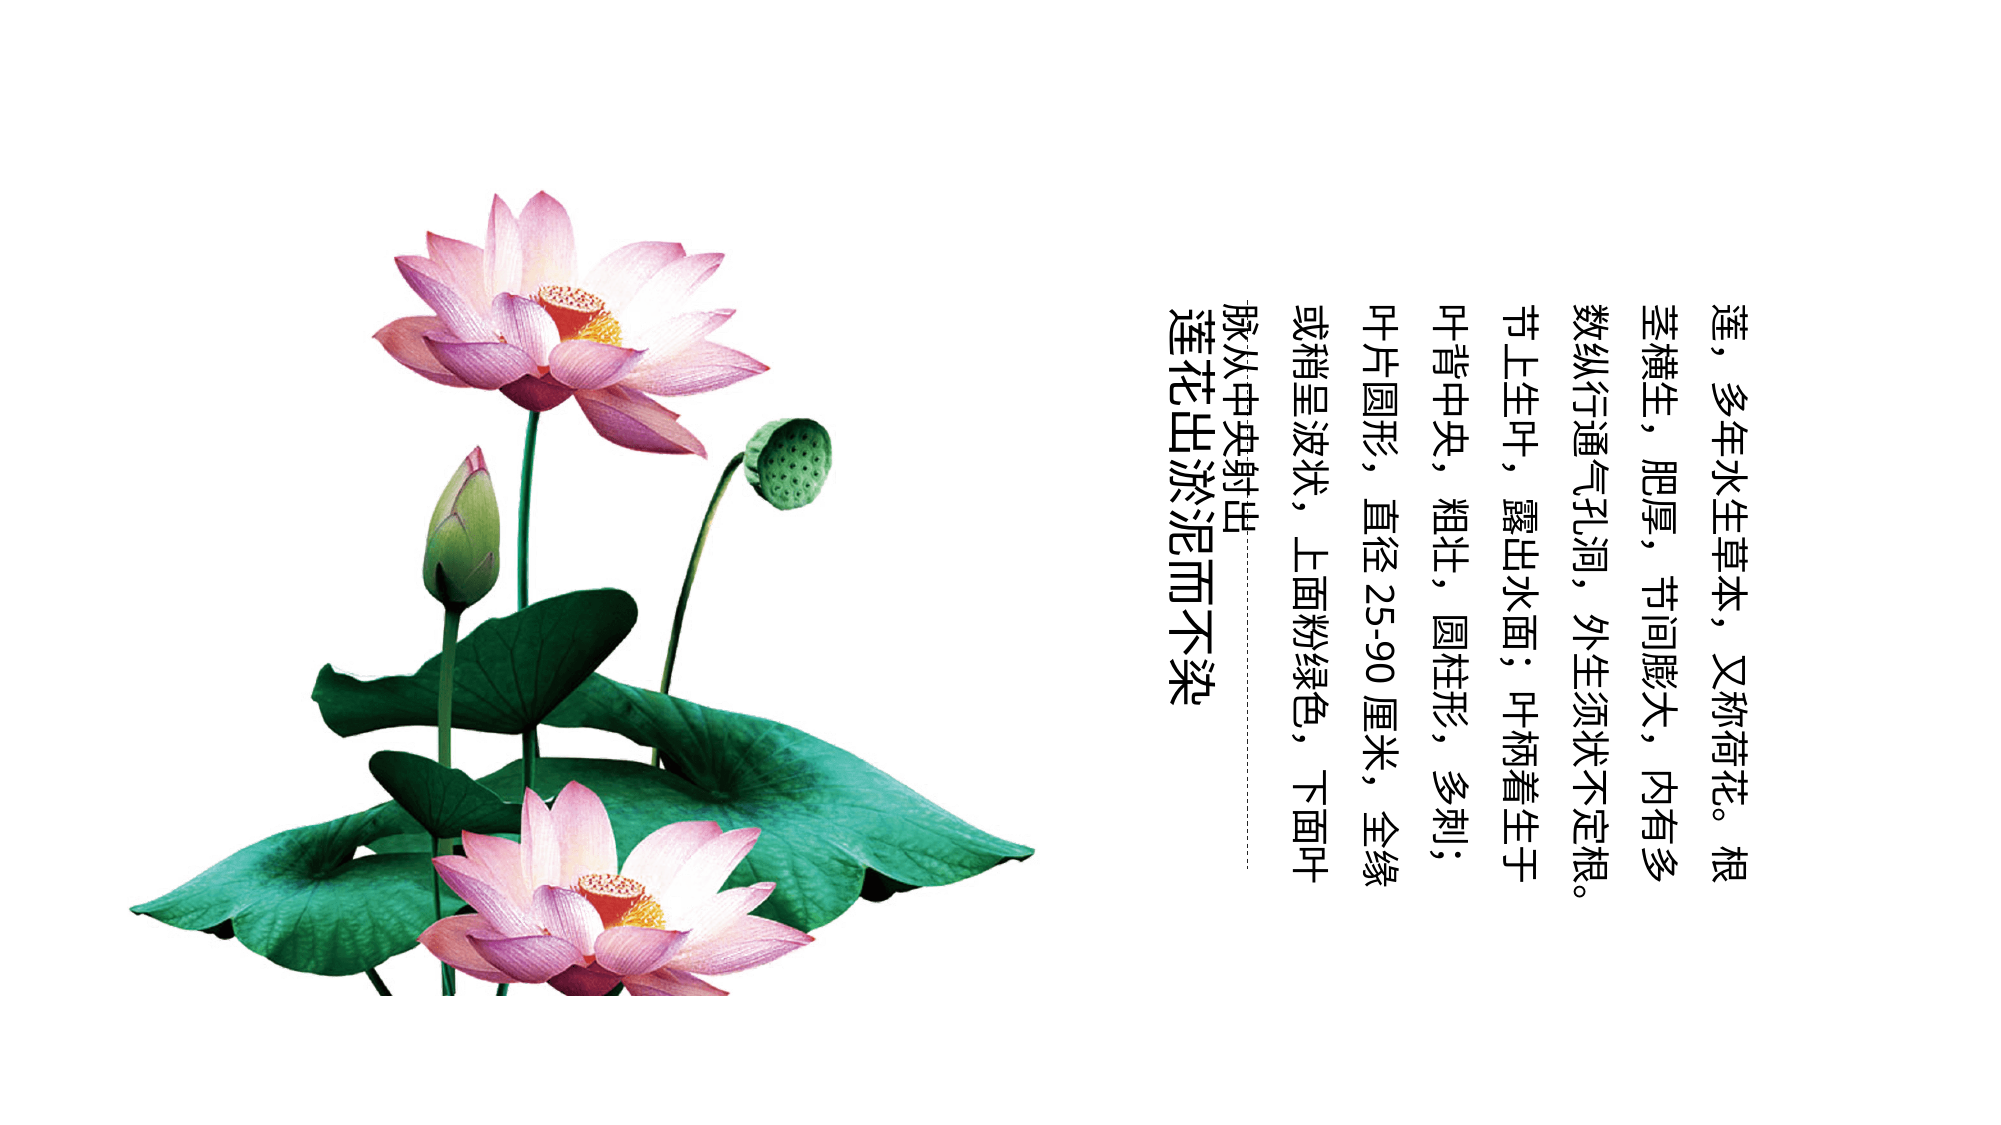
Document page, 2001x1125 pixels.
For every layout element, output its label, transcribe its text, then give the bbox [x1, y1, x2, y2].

text_box 莲花出淤泥而不染 [1141, 292, 1232, 809]
picture [127, 188, 1040, 996]
text_box 莲，多年水生草本，又称荷花。根茎横生，肥厚，节间膨大，内有多数纵行通气孔洞，外生须状不定根。节上生叶，露出水面；叶柄着生于叶背中央，粗壮，圆柱形，多刺；叶片圆形，直径25-90厘米，全缘或稍呈波状，上面粉绿色，下面叶脉从中央射出 [1265, 288, 1786, 930]
